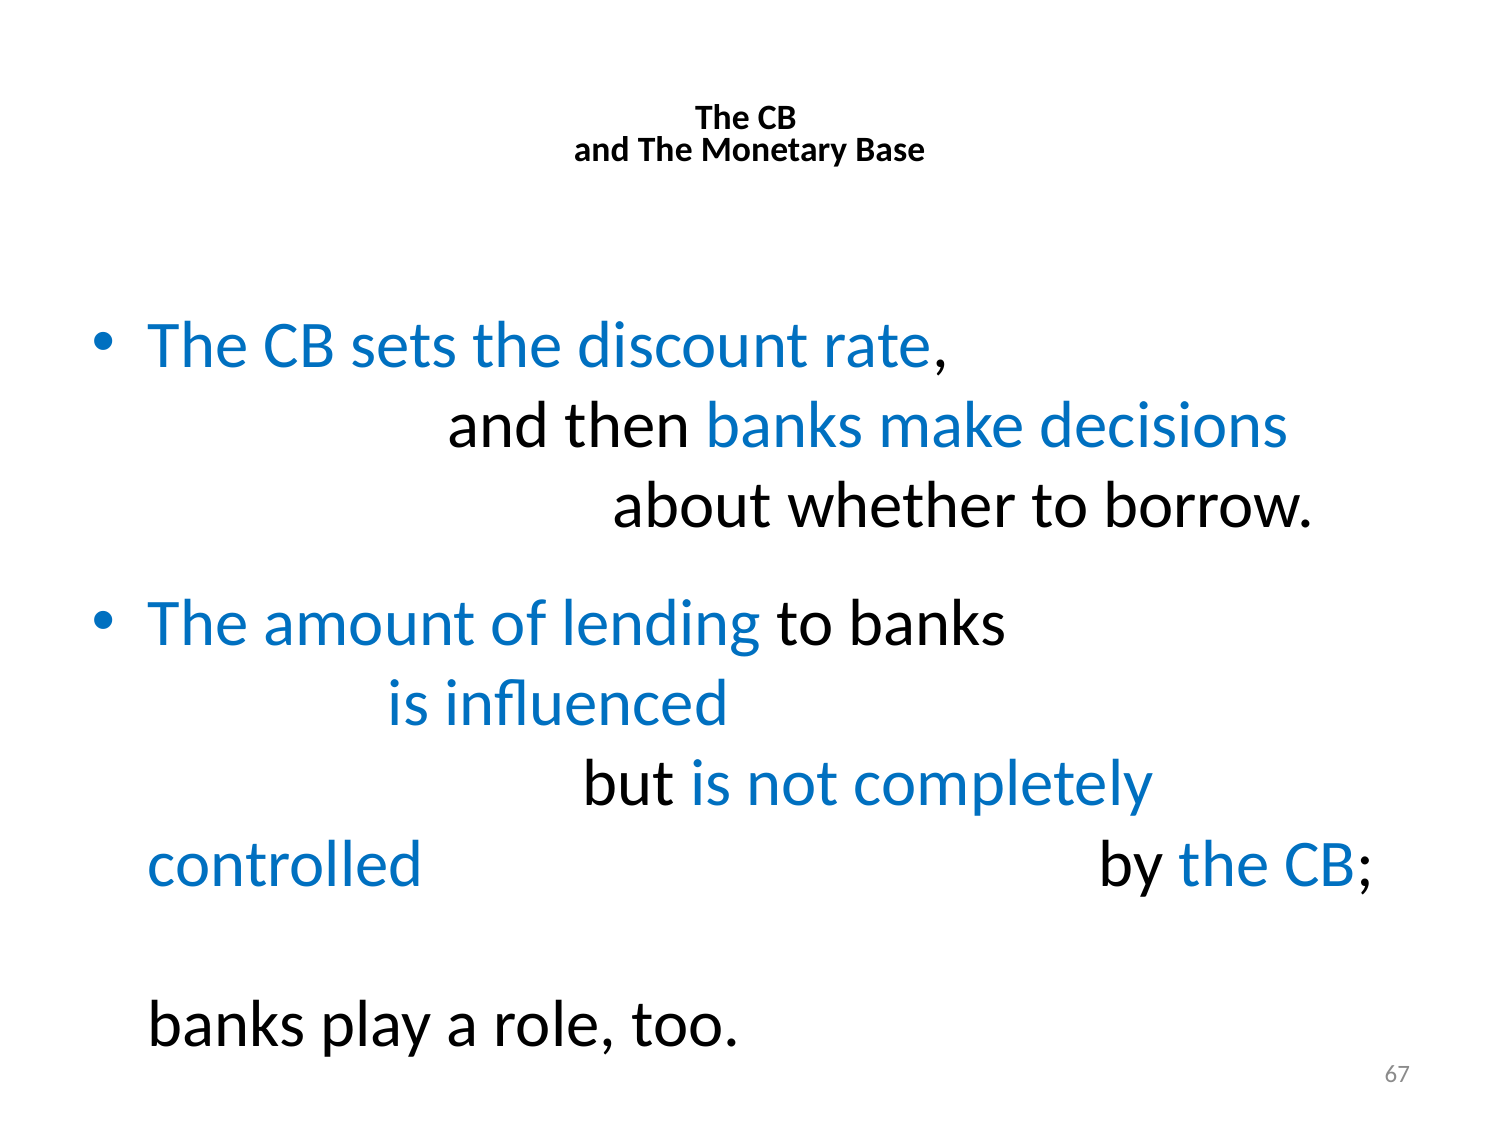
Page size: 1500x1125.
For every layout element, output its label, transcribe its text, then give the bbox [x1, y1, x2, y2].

slide_number 67 [1074, 1042, 1425, 1103]
list The CB sets the discount rate, and then banks make decisions about whether to borrow. The amount of lending to banks is influenced but is not completely controlled by the CB; banks play a role, too. [76, 292, 1412, 1125]
title The CB and The Monetary Base [75, 30, 1425, 293]
